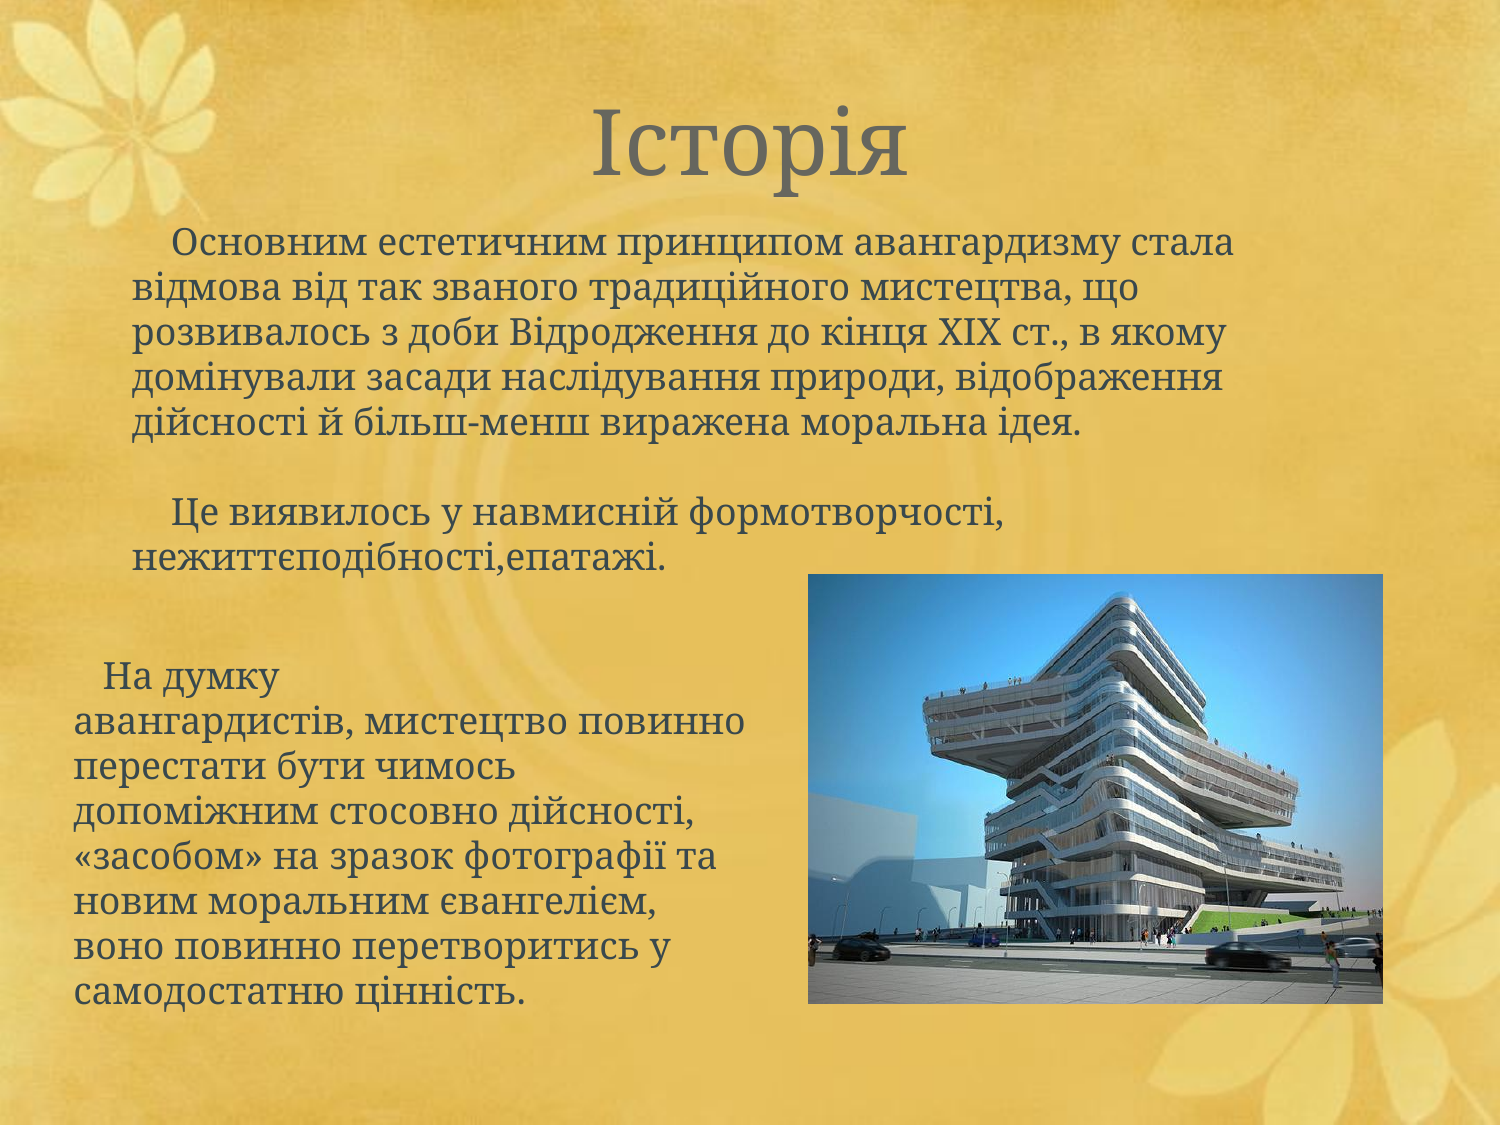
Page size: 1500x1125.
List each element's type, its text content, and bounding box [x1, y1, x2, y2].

title Історія [74, 44, 1426, 233]
text_box На думку авангардистів, мистецтво повинно перестати бути чимось допоміжним стосовно дійсності, «засобом» на зразок фотографії та новим моральним євангелієм, воно повинно перетворитись у самодостатню цінність. [58, 644, 762, 1020]
text_box Основним естетичним принципом авангардизму стала відмова від так званого традиційного мистецтва, що розвивалось з доби Відродження до кінця ХІХ ст., в якому домінували засади наслідування природи, відображення дійсності й більш-менш виражена моральна ідея. Це виявилось у навмисній формотворчості, нежиттєподібності,епатажі. [117, 210, 1348, 586]
picture [0, 0, 1500, 1125]
